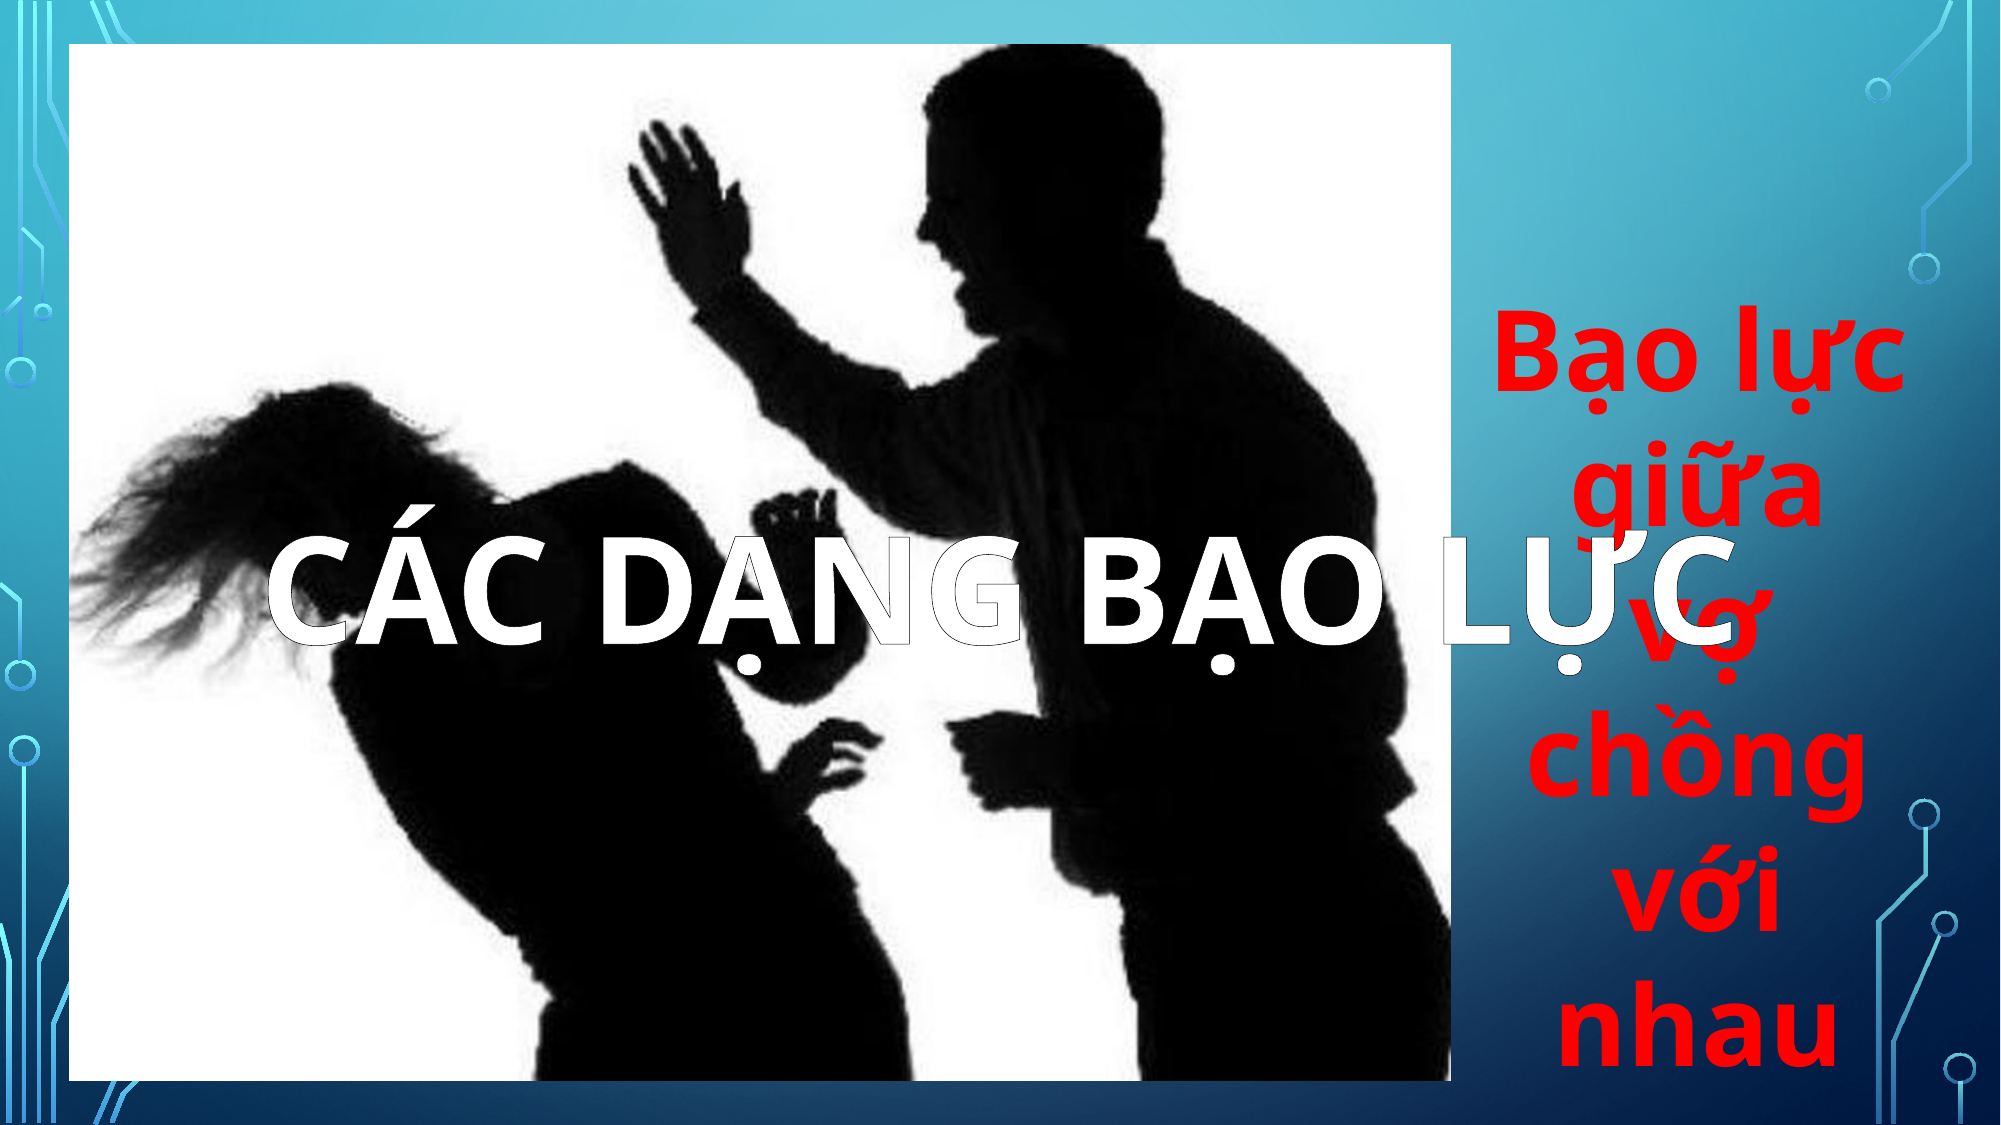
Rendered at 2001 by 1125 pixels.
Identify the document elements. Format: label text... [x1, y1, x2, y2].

text_box CÁC DẠNG BẠO LỰC [1452, 486, 1756, 682]
picture [69, 44, 1452, 1081]
text_box Bạo lực giữa vợ chồng với nhau [1451, 271, 1947, 1097]
